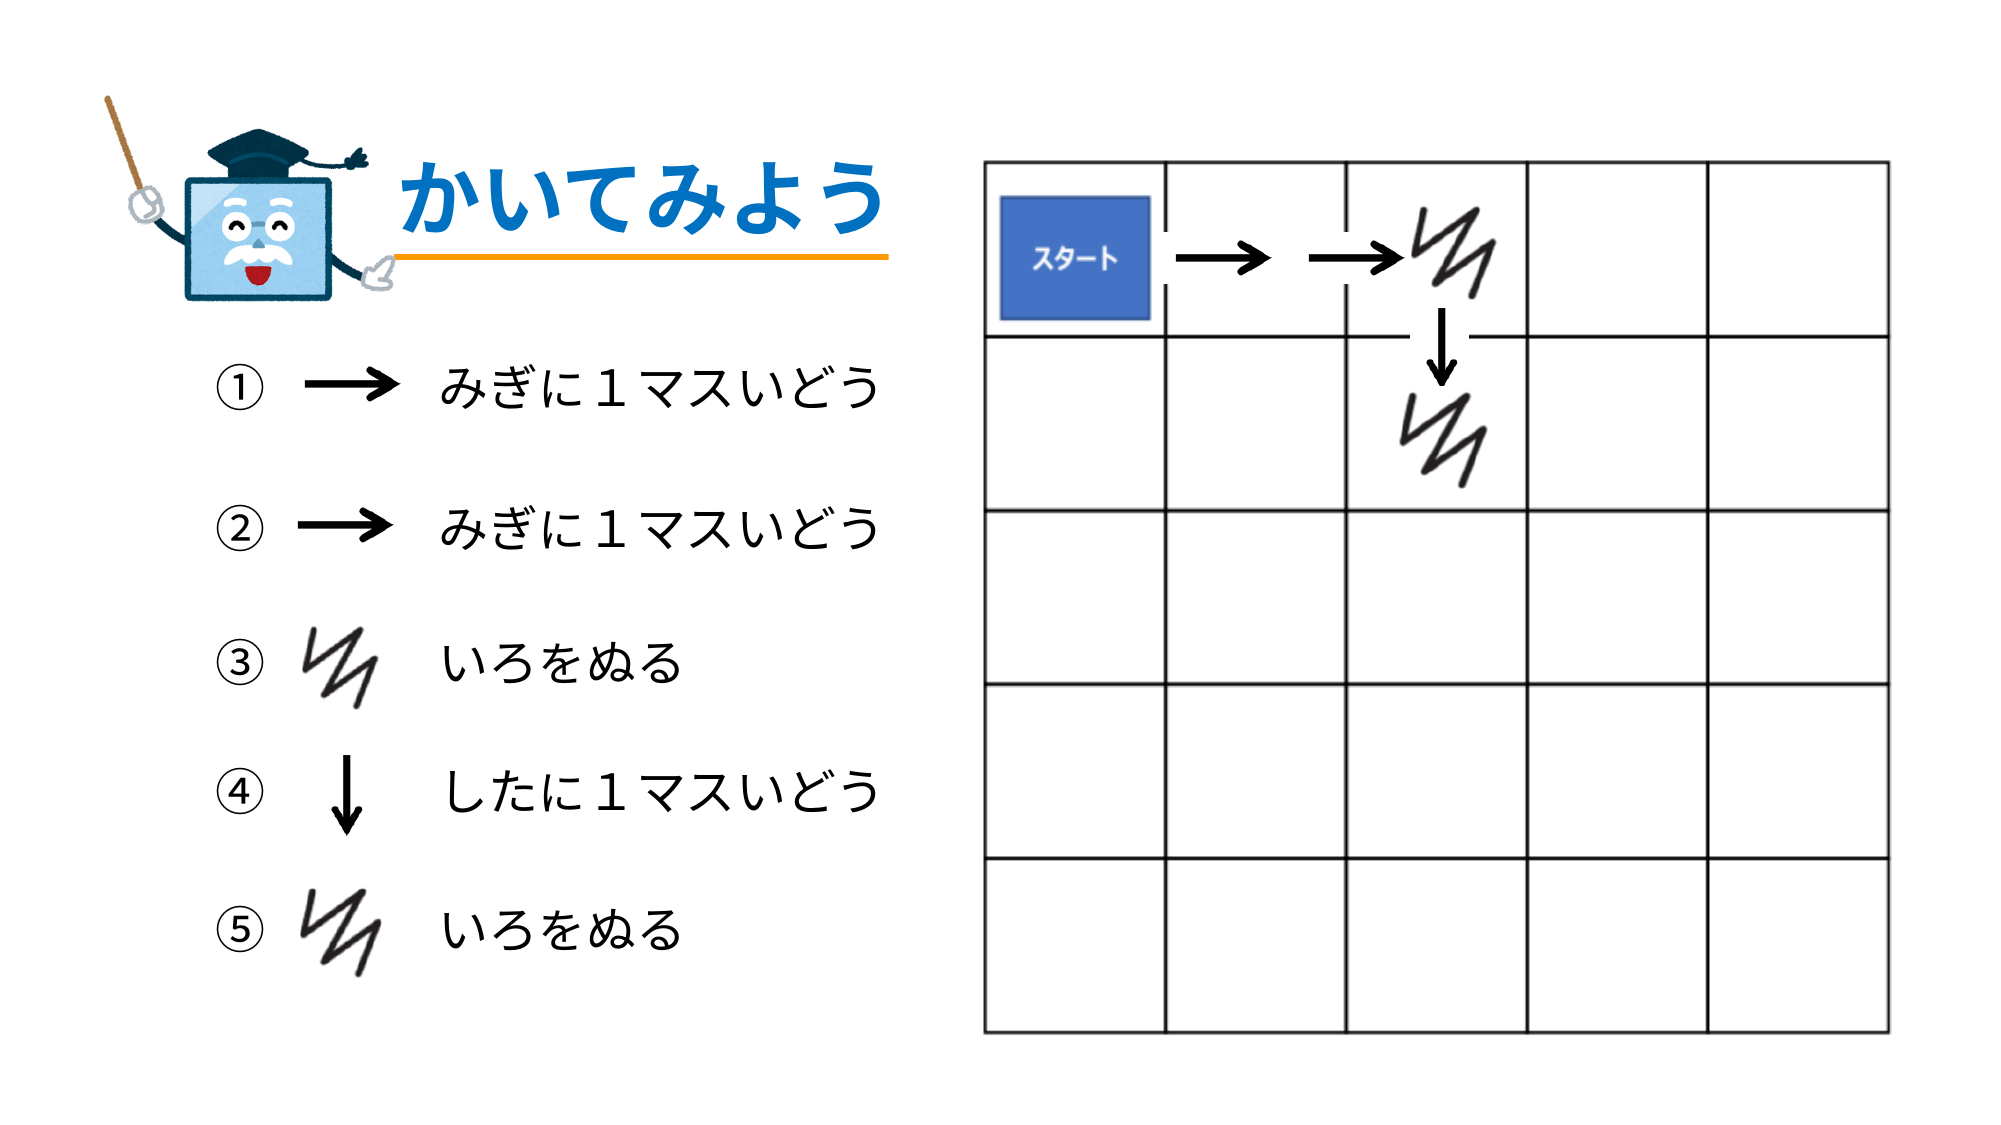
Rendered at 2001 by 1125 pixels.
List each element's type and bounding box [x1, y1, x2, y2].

text_box [101, 91, 917, 309]
picture [276, 499, 398, 551]
picture [888, 36, 1935, 1114]
picture [289, 621, 384, 710]
text_box [200, 349, 1030, 967]
picture [286, 882, 388, 978]
picture [315, 752, 374, 841]
